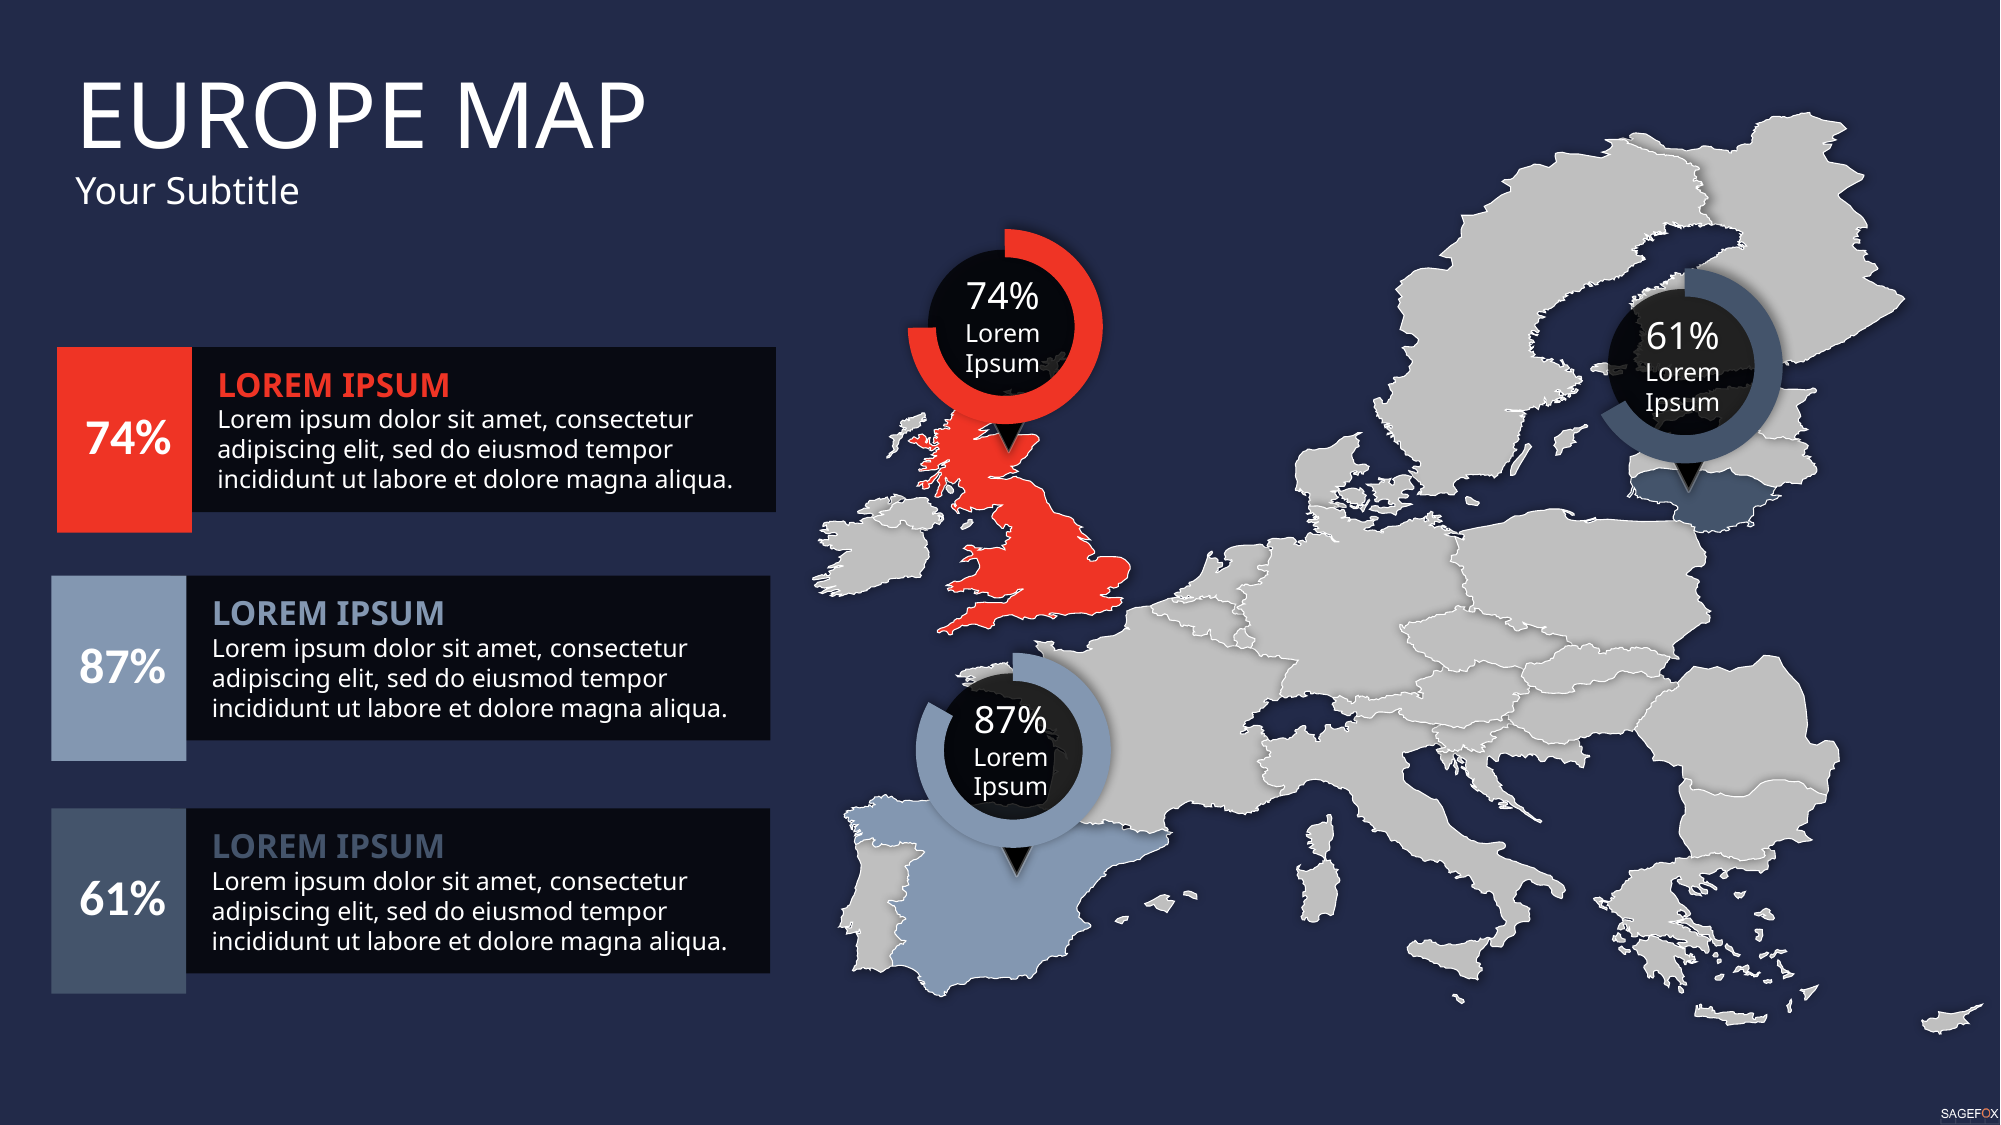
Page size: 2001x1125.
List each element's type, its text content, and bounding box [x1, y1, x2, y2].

text_box [1618, 946, 1631, 955]
text_box [1733, 964, 1761, 977]
text_box [914, 651, 1112, 849]
text_box [812, 517, 930, 597]
text_box [1034, 640, 1055, 649]
text_box [1765, 387, 1817, 440]
text_box [873, 497, 944, 530]
text_box [1763, 979, 1772, 984]
text_box [1773, 949, 1787, 956]
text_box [51, 808, 797, 994]
text_box [1465, 496, 1480, 506]
text_box [1233, 628, 1255, 649]
text_box [1257, 721, 1566, 980]
text_box [1612, 932, 1626, 942]
text_box [1521, 643, 1670, 694]
text_box [1921, 1004, 1983, 1035]
text_box [1688, 112, 1905, 364]
text_box [1510, 443, 1532, 476]
text_box [1660, 272, 1678, 285]
text_box [1399, 605, 1553, 672]
text_box [956, 662, 1007, 680]
text_box [1679, 778, 1827, 861]
text_box 74% Lorem Ipsum [927, 248, 1070, 387]
text_box [1006, 855, 1028, 876]
text_box [1144, 894, 1175, 913]
text_box [1694, 1004, 1767, 1026]
text_box [1457, 734, 1590, 823]
text_box [1366, 474, 1414, 516]
text_box [1452, 994, 1465, 1004]
text_box [1725, 943, 1741, 957]
text_box [1759, 952, 1769, 959]
text_box [1800, 985, 1818, 1001]
picture [1939, 1108, 2000, 1125]
text_box [1634, 655, 1840, 789]
text_box [1332, 670, 1527, 729]
text_box [886, 412, 927, 459]
text_box [1777, 959, 1794, 979]
text_box [1714, 974, 1724, 981]
text_box [906, 228, 1104, 426]
text_box [1150, 599, 1235, 648]
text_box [57, 347, 803, 533]
text_box [1678, 471, 1699, 492]
text_box [1786, 999, 1792, 1013]
text_box [844, 794, 1169, 997]
text_box [1057, 606, 1281, 834]
text_box 61% Lorem Ipsum [1606, 288, 1749, 427]
text_box [1593, 857, 1769, 988]
text_box EUROPE MAP Your Subtitle [60, 49, 1036, 220]
text_box [1754, 908, 1775, 920]
text_box 87% Lorem Ipsum [950, 672, 1078, 811]
text_box [1296, 814, 1340, 922]
text_box [1734, 891, 1746, 899]
text_box [1590, 363, 1600, 372]
text_box [1708, 442, 1817, 488]
text_box [1633, 132, 1662, 145]
text_box [1599, 267, 1784, 465]
text_box [1295, 432, 1370, 512]
text_box [1440, 759, 1459, 775]
text_box [1115, 916, 1129, 924]
text_box [1373, 139, 1713, 496]
text_box [1183, 890, 1197, 900]
text_box [1754, 929, 1763, 942]
text_box [946, 485, 954, 494]
text_box [1450, 508, 1711, 651]
text_box [838, 850, 909, 973]
text_box [998, 431, 1020, 453]
text_box [960, 519, 974, 530]
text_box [51, 575, 797, 761]
text_box [1171, 544, 1263, 604]
text_box [1432, 728, 1502, 753]
text_box [1678, 986, 1684, 994]
text_box [1512, 680, 1657, 745]
text_box [1553, 424, 1588, 456]
text_box [1629, 456, 1659, 478]
text_box [1237, 505, 1459, 698]
text_box [857, 497, 889, 515]
text_box [908, 416, 1131, 635]
text_box [1627, 477, 1782, 533]
